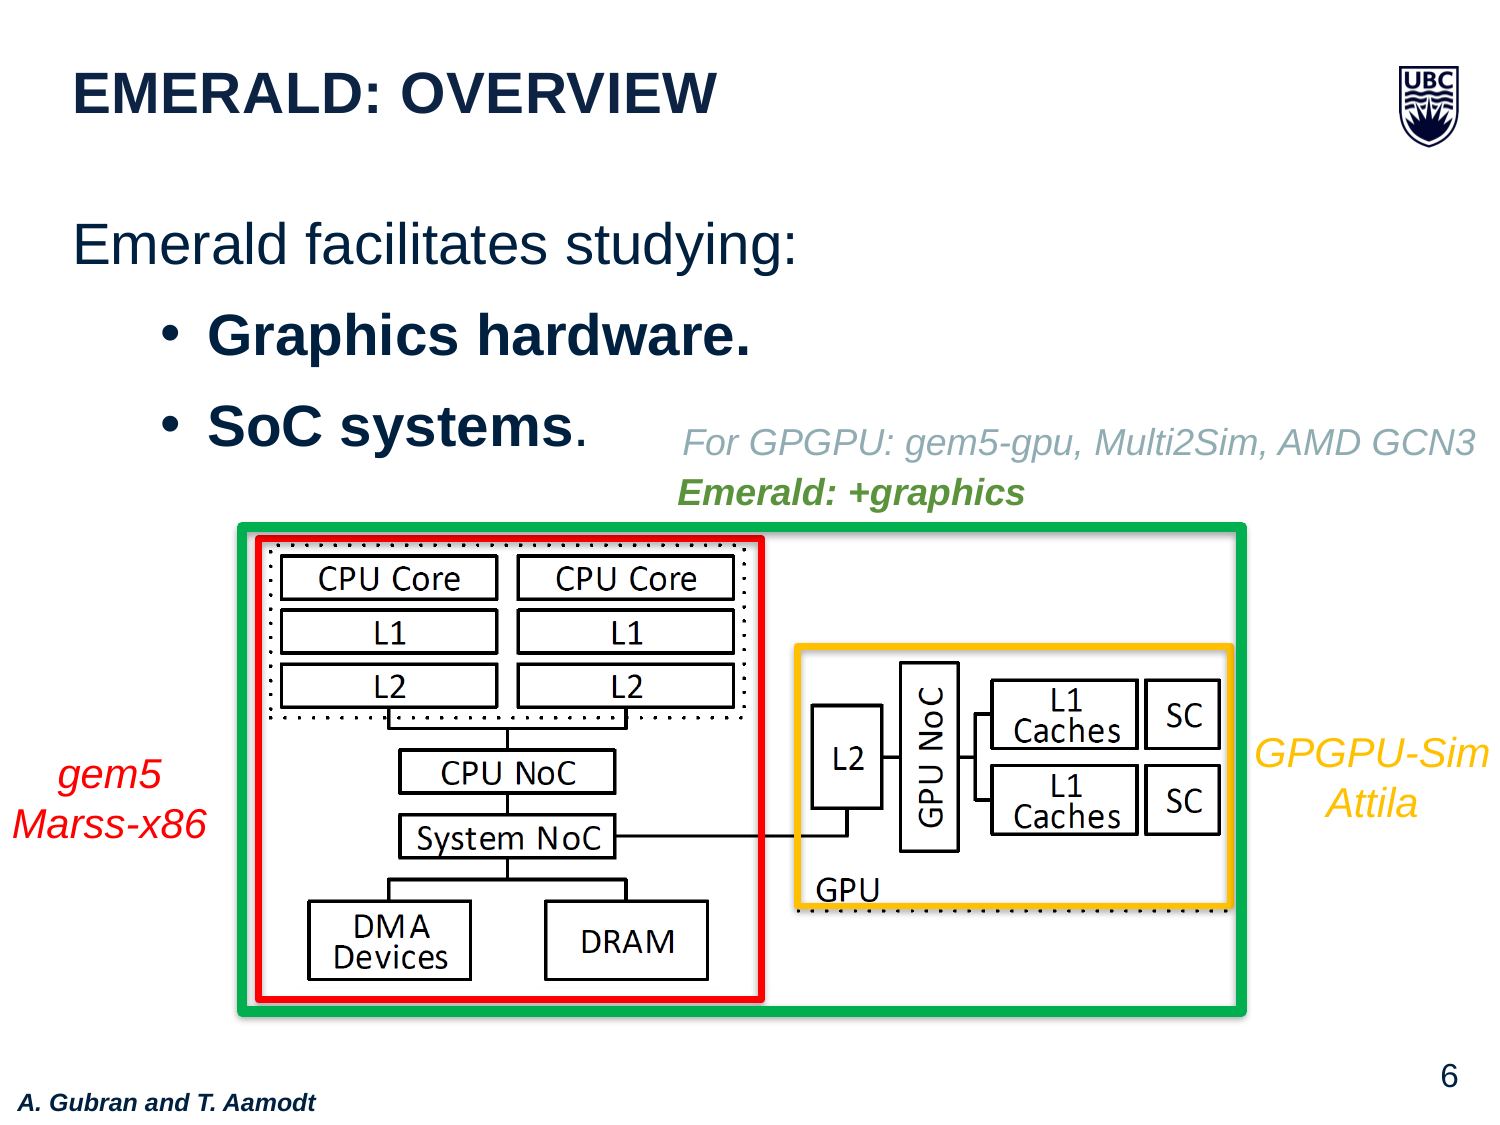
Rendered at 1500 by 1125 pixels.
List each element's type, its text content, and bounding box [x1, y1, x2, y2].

picture [261, 538, 1239, 988]
text_box gem5 Marss-x86 [0, 739, 223, 855]
text_box Emerald: +graphics [662, 460, 1166, 521]
picture [1399, 66, 1459, 148]
text_box GPGPU-Sim Attila [1244, 718, 1500, 833]
text_box For GPGPU: gem5-gpu, Multi2Sim, AMD GCN3 [667, 410, 1492, 470]
text_box [71, 185, 1329, 1071]
list Emerald: overview [71, 51, 1329, 154]
text_box [241, 526, 1242, 1012]
